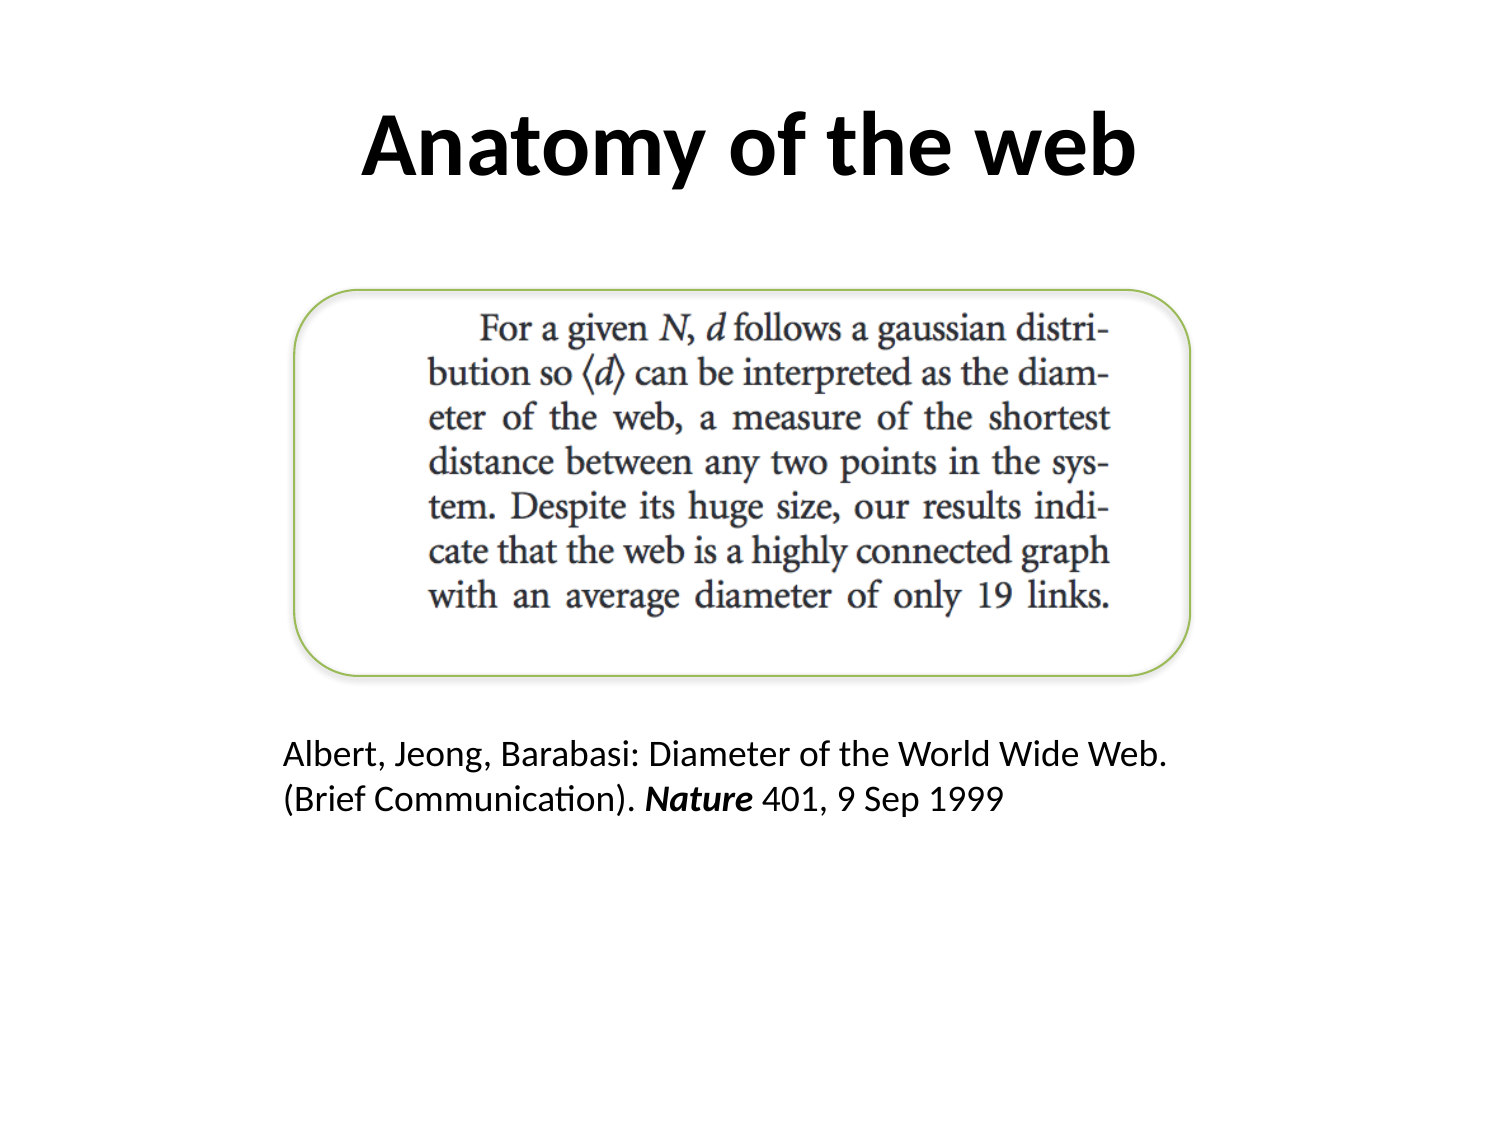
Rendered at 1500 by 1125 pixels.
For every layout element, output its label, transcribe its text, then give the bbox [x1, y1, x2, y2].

picture [400, 310, 1131, 618]
text_box [293, 289, 1191, 677]
title Anatomy of the web [75, 45, 1425, 233]
text_box Albert, Jeong, Barabasi: Diameter of the World Wide Web. (Brief Communication). Nature 401, 9 Sep 1999 [268, 721, 1184, 871]
